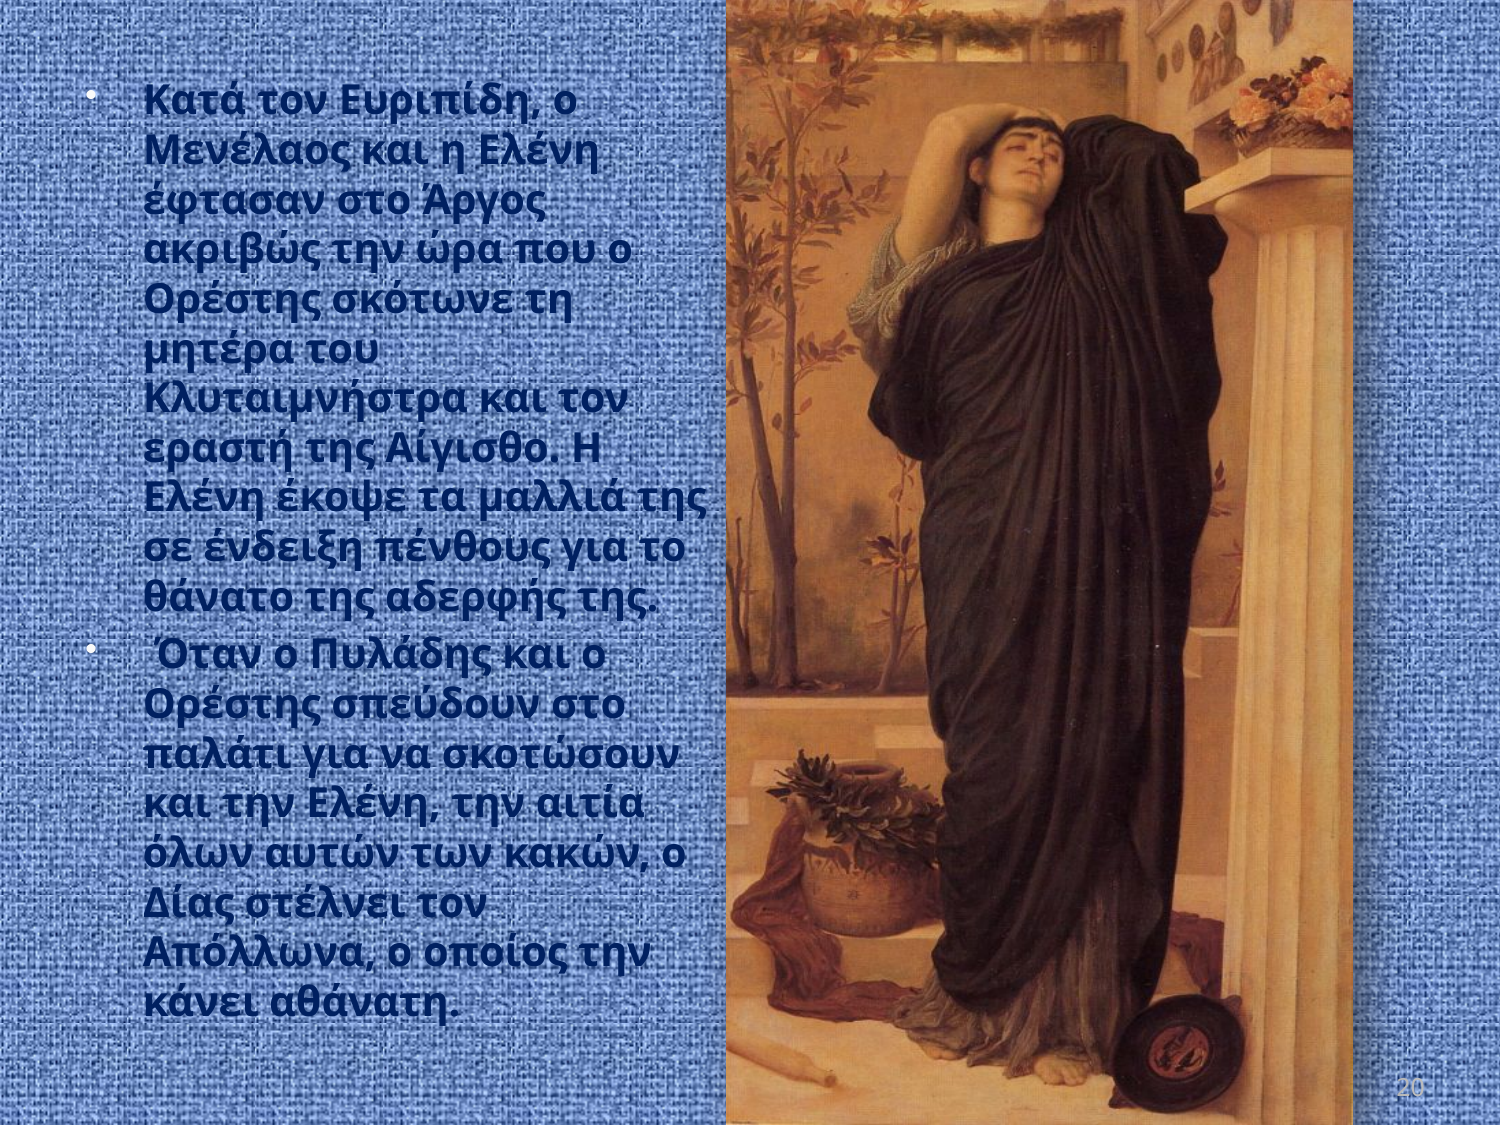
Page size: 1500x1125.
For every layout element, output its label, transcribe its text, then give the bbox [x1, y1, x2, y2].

picture [0, 0, 1500, 1125]
list Κατά τον Ευριπίδη, ο Μενέλαος και η Ελένη έφτασαν στο Άργος ακριβώς την ώρα που ο Ορέστης σκότωνε τη μητέρα του Κλυταιμνήστρα και τον εραστή της Αίγισθο. Η Ελένη έκοψε τα μαλλιά της σε ένδειξη πένθους για το θάνατο της αδερφής της. Όταν ο Πυλάδης και ο Ορέστης σπεύδουν στο παλάτι για να σκοτώσουν και την Ελένη, την αιτία όλων αυτών των κακών, ο Δίας στέλνει τον Απόλλωνα, ο οποίος την κάνει αθάνατη. [53, 66, 708, 1071]
slide_number 20 [1395, 1052, 1425, 1113]
footer Ο.Π [512, 1052, 726, 1113]
